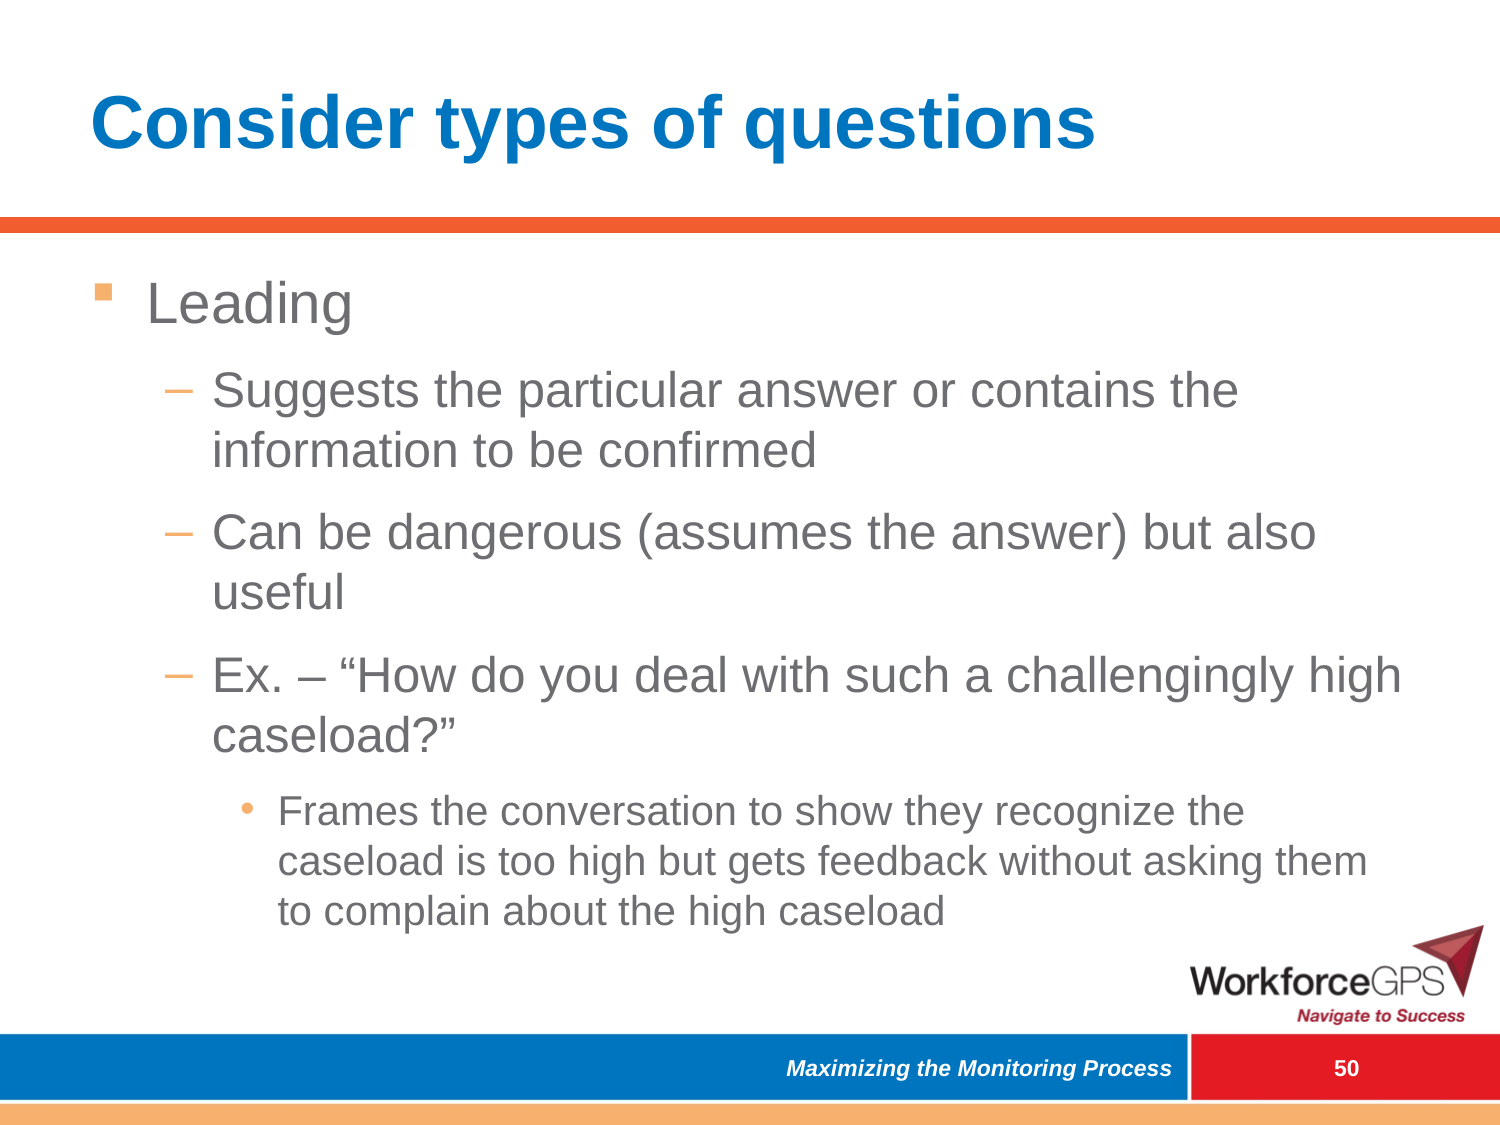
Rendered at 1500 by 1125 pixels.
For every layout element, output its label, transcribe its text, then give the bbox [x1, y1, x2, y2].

list Leading Suggests the particular answer or contains the information to be confirmed Can be dangerous (assumes the answer) but also useful Ex. – “How do you deal with such a challengingly high caseload?” Frames the conversation to show they recognize the caseload is too high but gets feedback without asking them to complain about the high caseload [75, 257, 1425, 1000]
title Consider types of questions [75, 24, 1425, 213]
picture [0, 0, 1500, 217]
footer Maximizing the Monitoring Process [212, 1037, 1188, 1098]
slide_number 49 [1188, 1037, 1500, 1098]
picture [0, 233, 1500, 1125]
